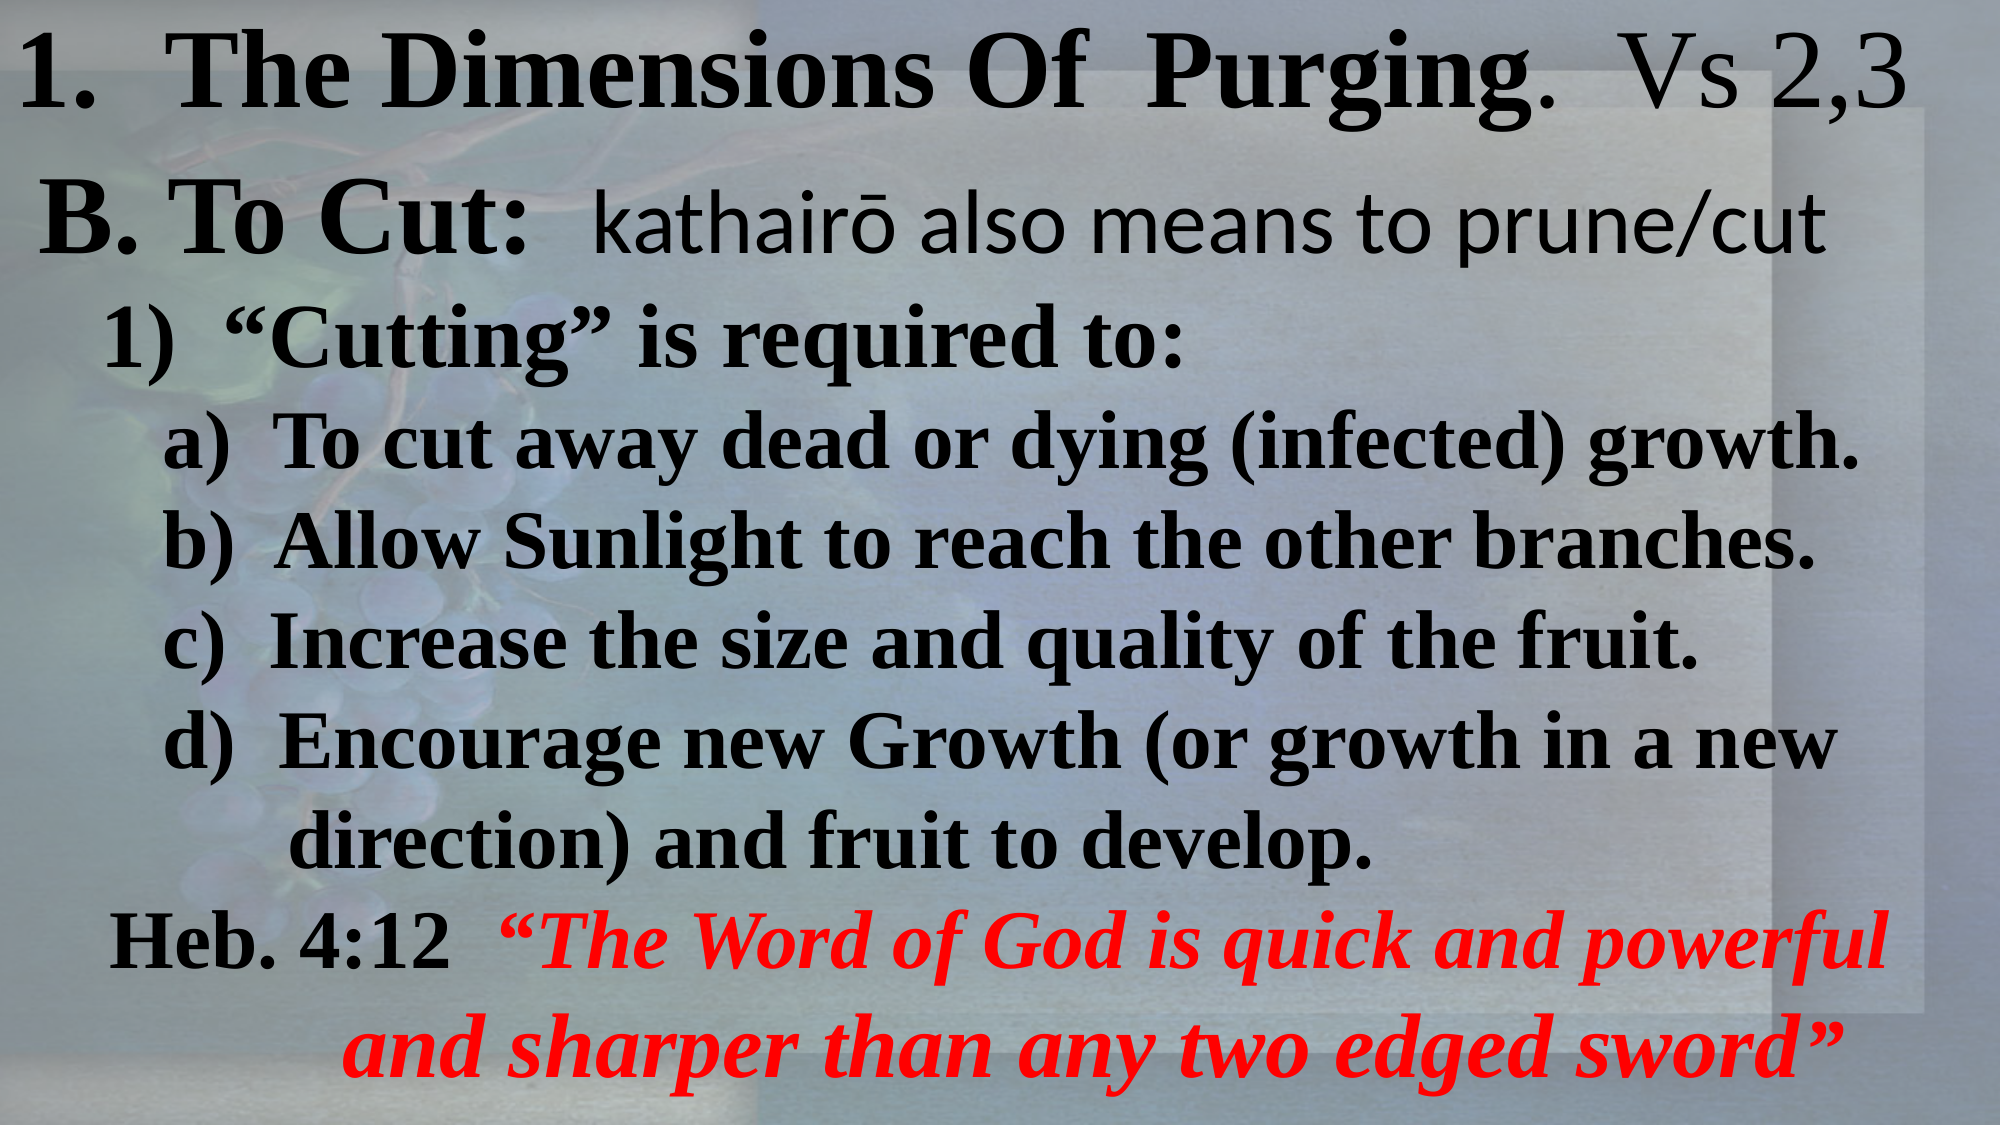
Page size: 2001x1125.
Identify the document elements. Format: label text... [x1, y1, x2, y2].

text_box The Dimensions Of Purging. Vs 2,3 [0, 0, 1975, 408]
text_box B. To Cut: kathairō also means to prune/cut 1) “Cutting” is required to: a) To cut away dead or dying (infected) growth. b) Allow Sunlight to reach the other branches. c) Increase the size and quality of the fruit. d) Encourage new Growth (or growth in a new direction) and fruit to develop. Heb. 4:12 “The Word of God is quick and powerful and sharper than any two edged sword” [23, 133, 1999, 1103]
